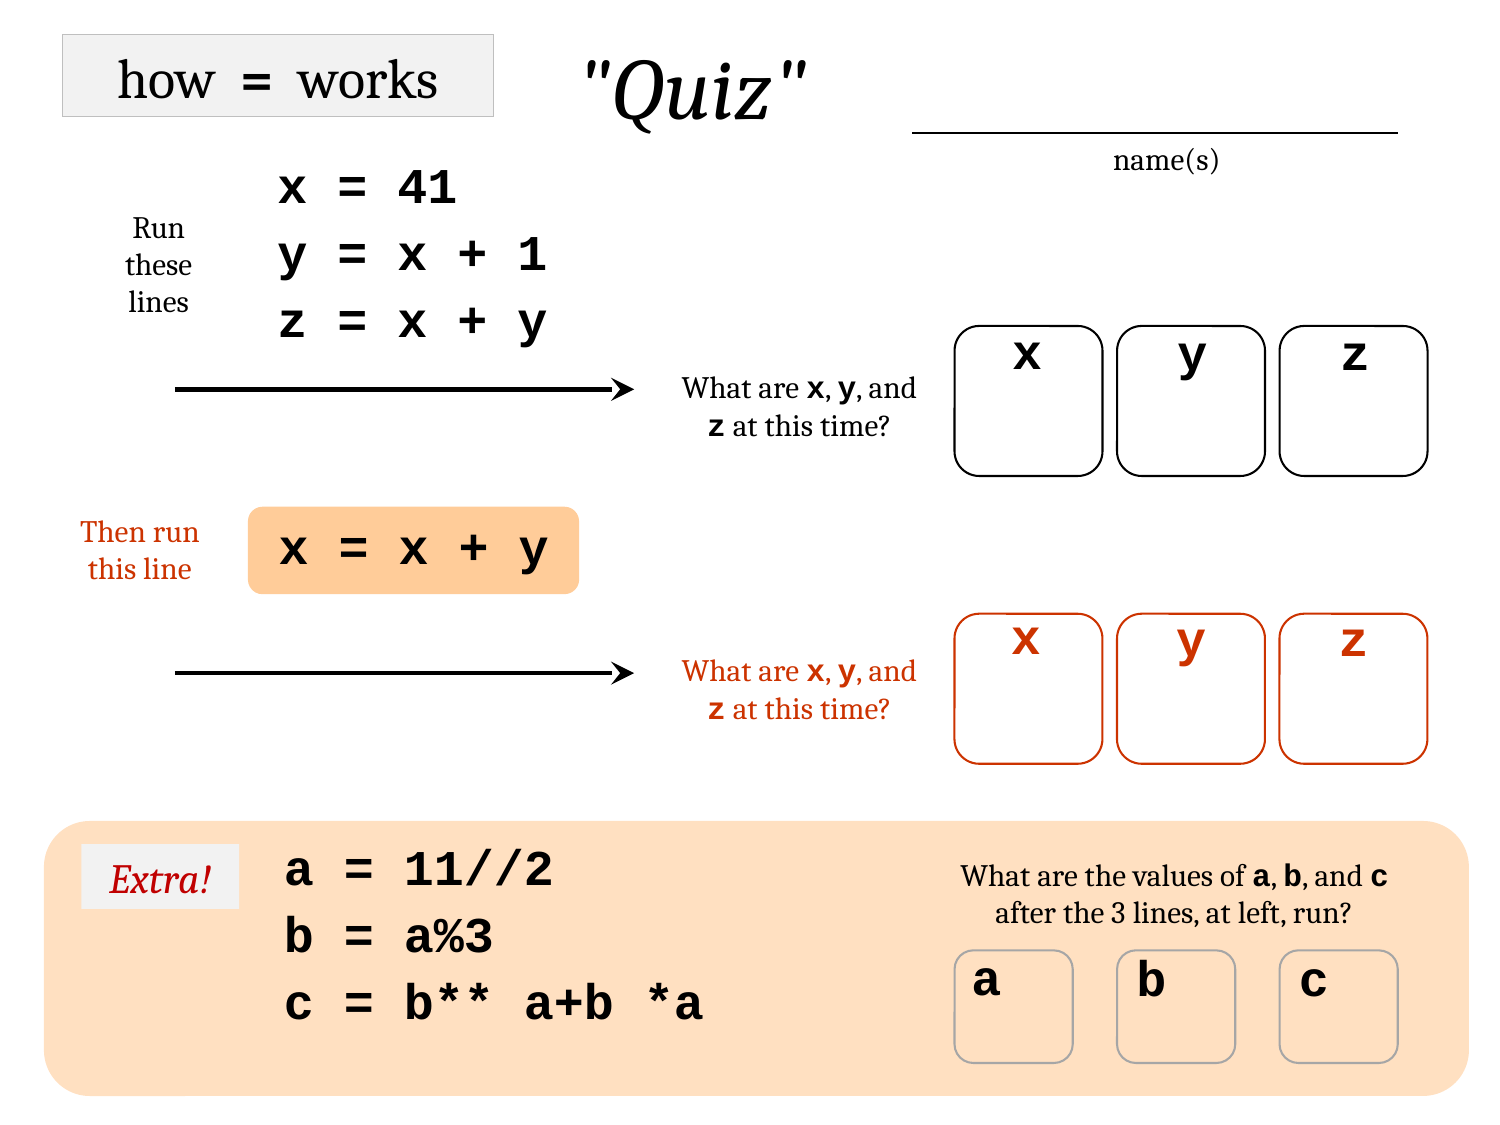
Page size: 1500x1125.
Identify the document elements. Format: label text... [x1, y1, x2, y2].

text_box [43, 820, 1469, 1097]
text_box b [1121, 939, 1182, 1014]
text_box [1279, 325, 1428, 476]
text_box [954, 613, 1103, 764]
text_box Then run this line [62, 503, 218, 594]
text_box a [956, 938, 1017, 1013]
text_box z [1325, 313, 1385, 389]
text_box x = x + y [263, 523, 564, 580]
text_box "Quiz" [553, 24, 830, 145]
text_box a = 11//2 b = a%3 c = b** a+b *a [268, 844, 742, 1036]
text_box x [996, 597, 1056, 673]
text_box Run these lines [99, 199, 218, 327]
text_box Extra! [81, 844, 240, 909]
text_box [247, 506, 580, 595]
text_box [1279, 613, 1428, 764]
text_box [1116, 613, 1265, 764]
text_box [1279, 950, 1398, 1063]
text_box x = 41 y = x + 1 z = x + y [262, 162, 925, 354]
text_box What are x, y, and z at this time? [660, 360, 938, 450]
text_box how = works [62, 34, 494, 117]
text_box [1117, 325, 1266, 476]
text_box What are x, y, and z at this time? [660, 643, 938, 733]
text_box c [1284, 939, 1344, 1014]
text_box y [1161, 598, 1222, 674]
text_box [954, 950, 1073, 1063]
text_box [1117, 950, 1236, 1063]
text_box z [1323, 598, 1384, 674]
text_box name(s) [1098, 142, 1236, 184]
text_box What are the values of a, b, and c after the 3 lines, at left, run? [921, 847, 1428, 938]
text_box x [997, 312, 1058, 388]
text_box [954, 325, 1103, 476]
text_box y [1162, 313, 1223, 389]
